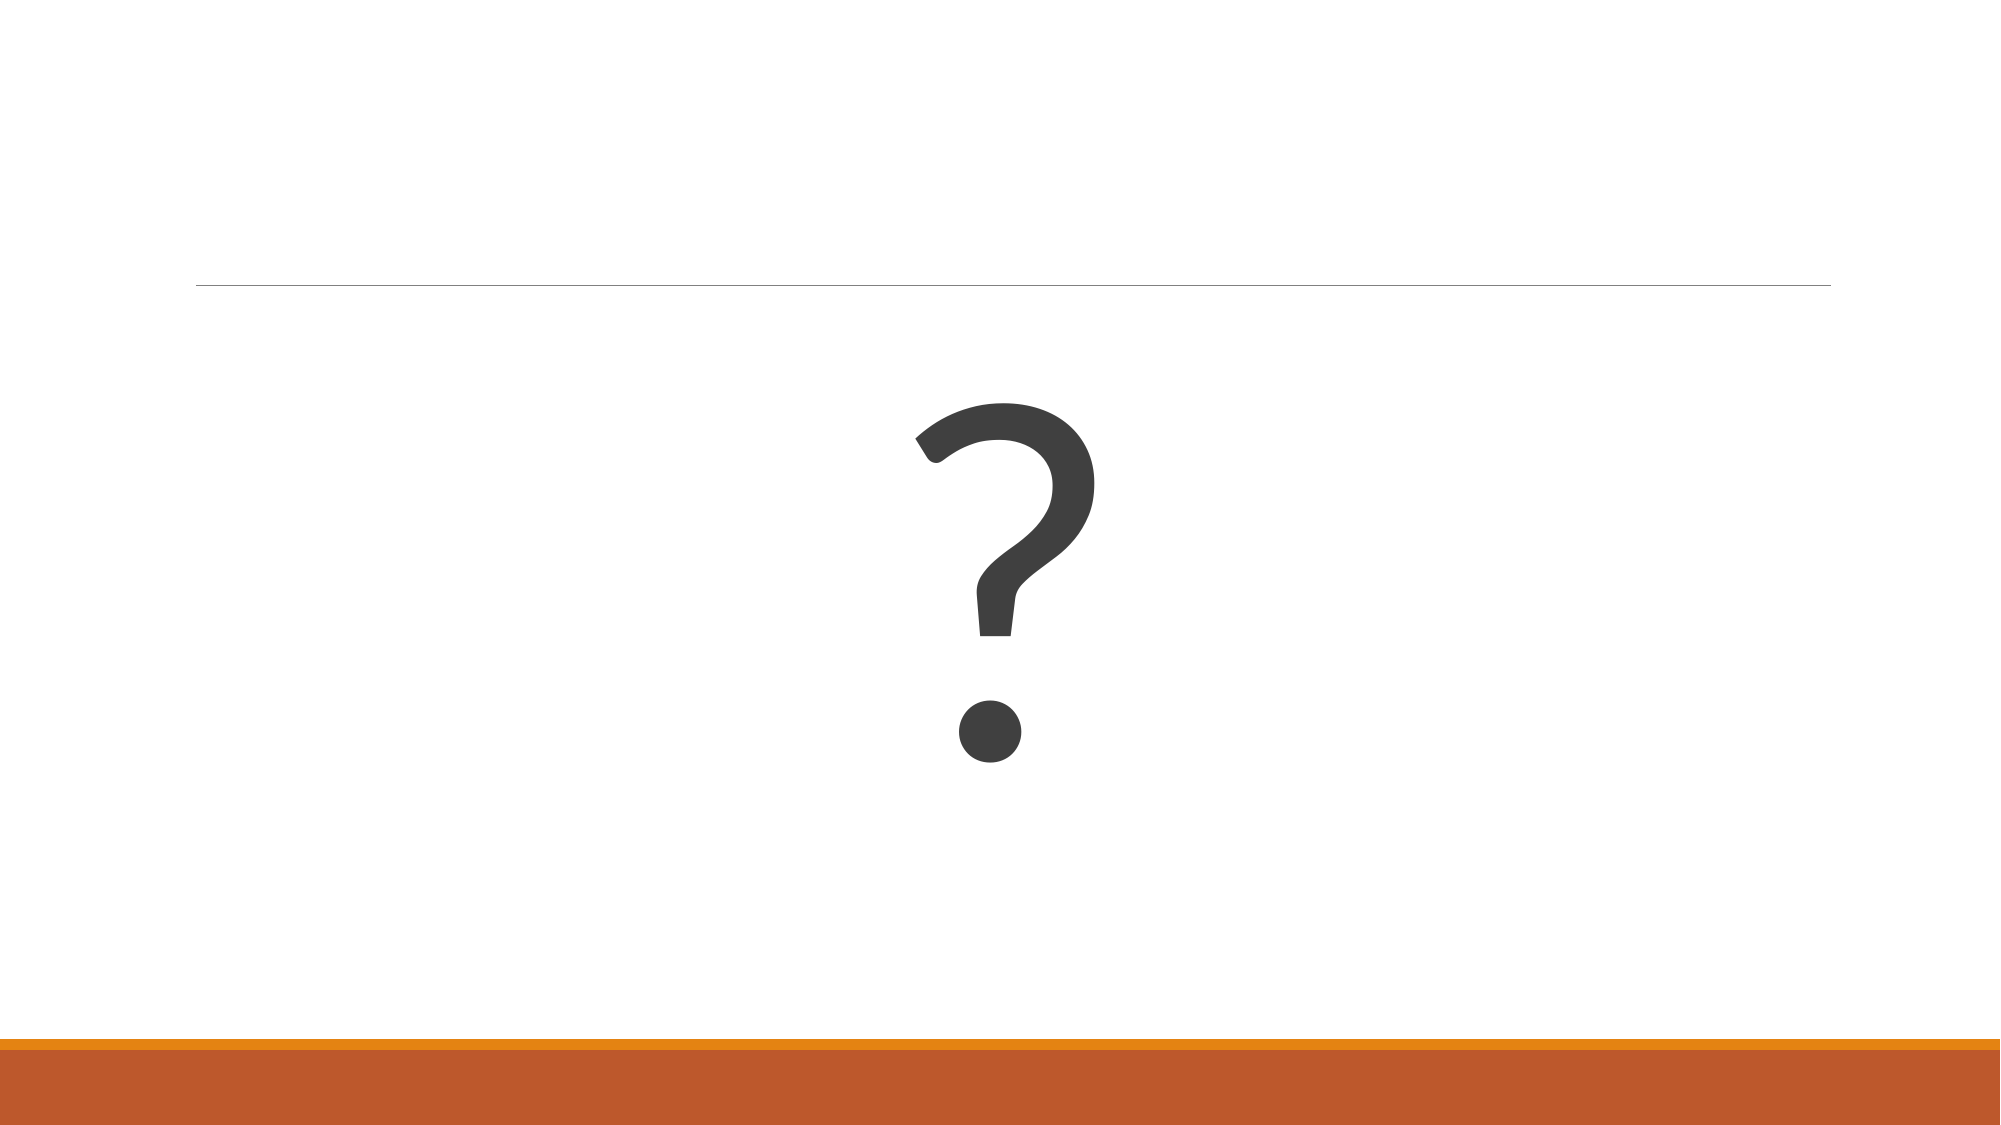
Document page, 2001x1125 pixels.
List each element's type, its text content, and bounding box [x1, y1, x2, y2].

list ? [180, 302, 1830, 963]
